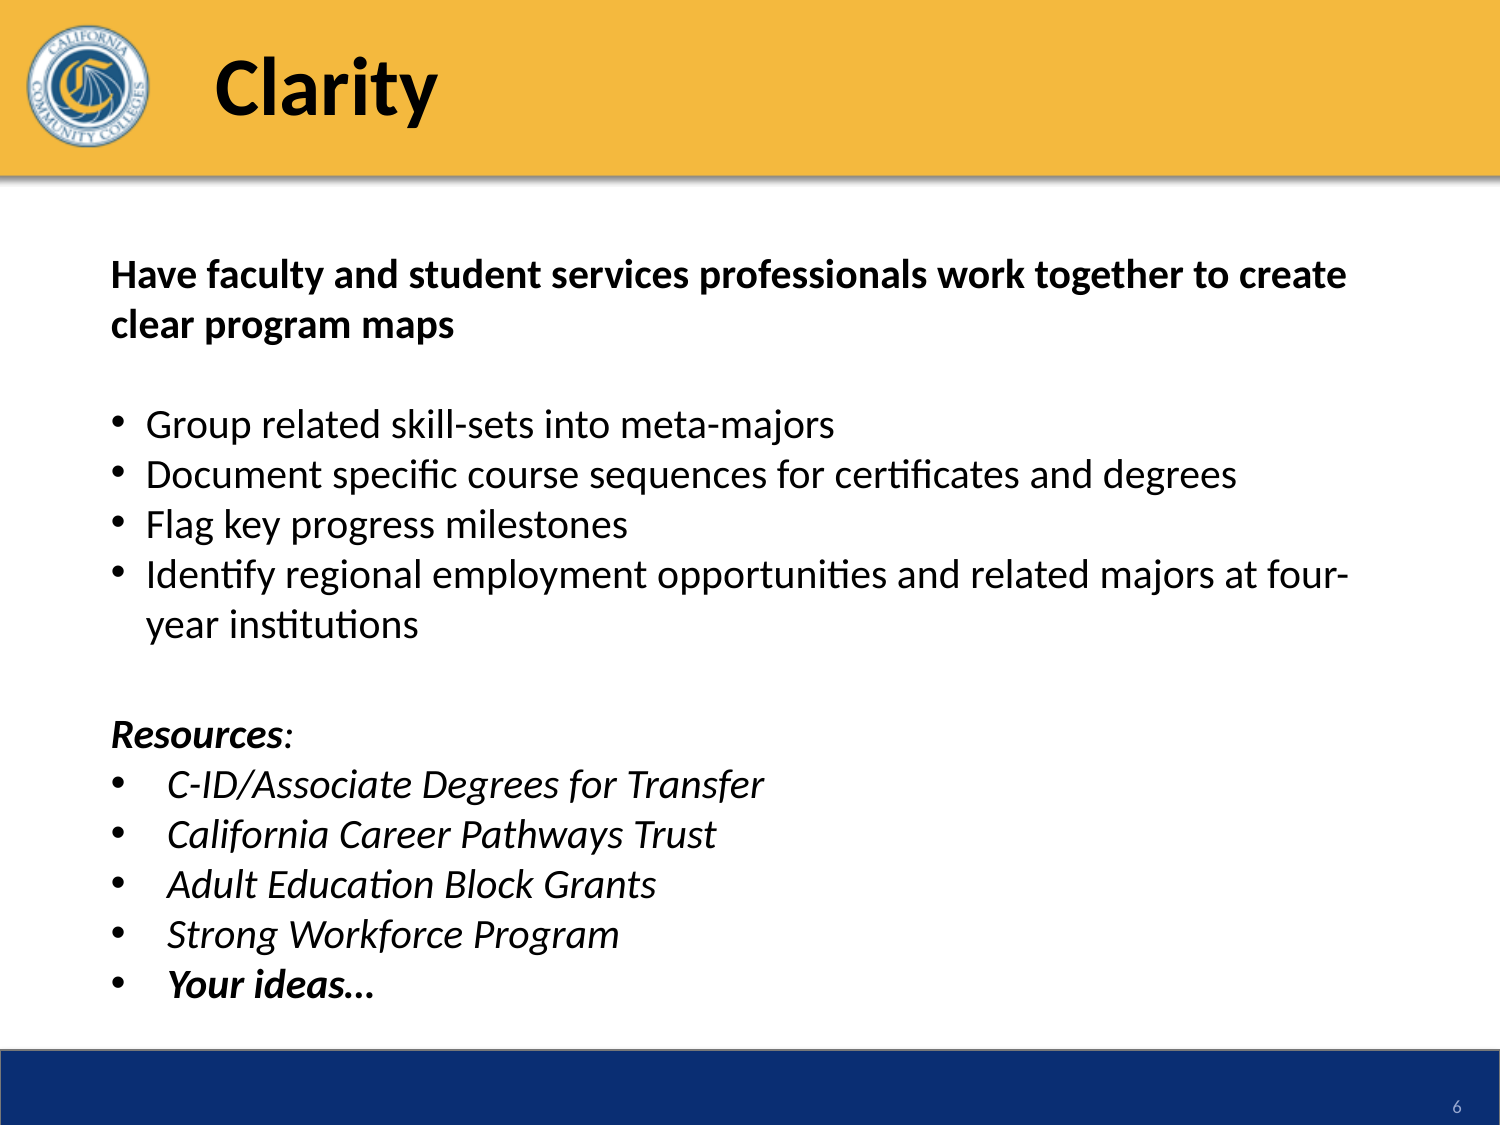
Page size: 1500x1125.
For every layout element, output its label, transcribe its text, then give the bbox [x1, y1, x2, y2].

text_box Have faculty and student services professionals work together to create clear program maps Group related skill-sets into meta-majors Document specific course sequences for certificates and degrees Flag key progress milestones Identify regional employment opportunities and related majors at four-year institutions Resources: C-ID/Associate Degrees for Transfer California Career Pathways Trust Adult Education Block Grants Strong Workforce Program Your ideas… [96, 239, 1432, 1015]
picture [0, 0, 1500, 187]
text_box Clarity [200, 24, 1488, 167]
